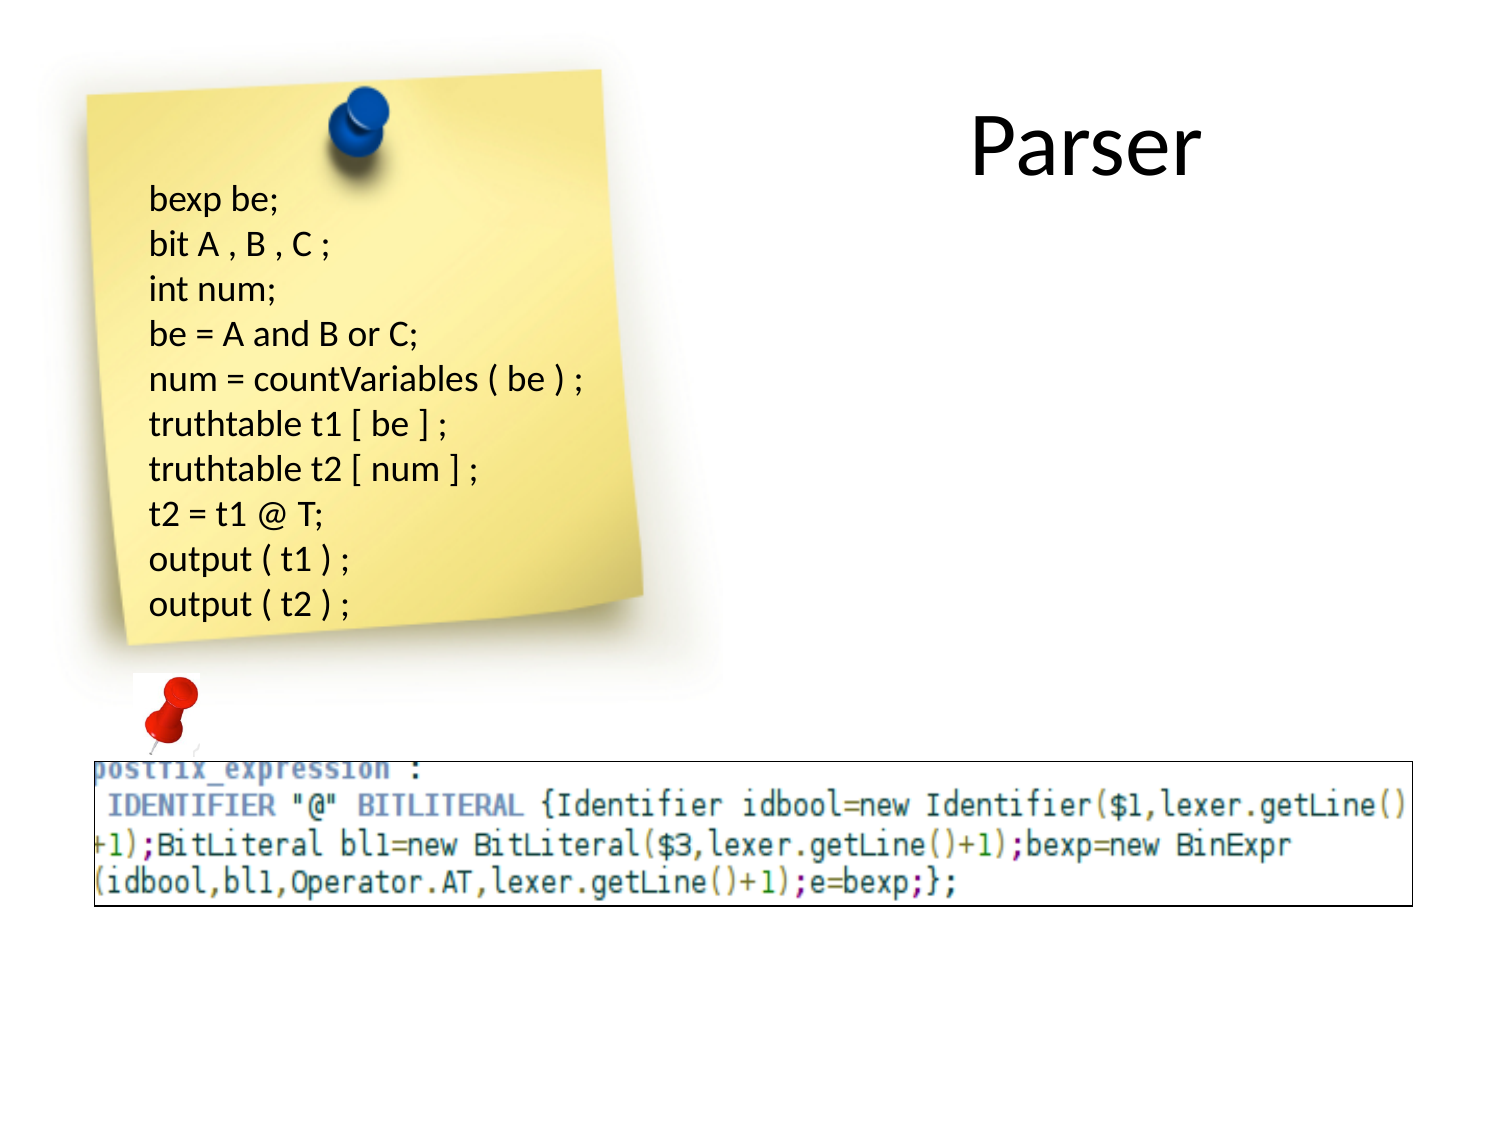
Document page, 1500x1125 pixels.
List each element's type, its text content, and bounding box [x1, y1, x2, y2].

picture [94, 761, 1413, 906]
picture [0, 0, 724, 757]
title Parser [748, 44, 1426, 233]
